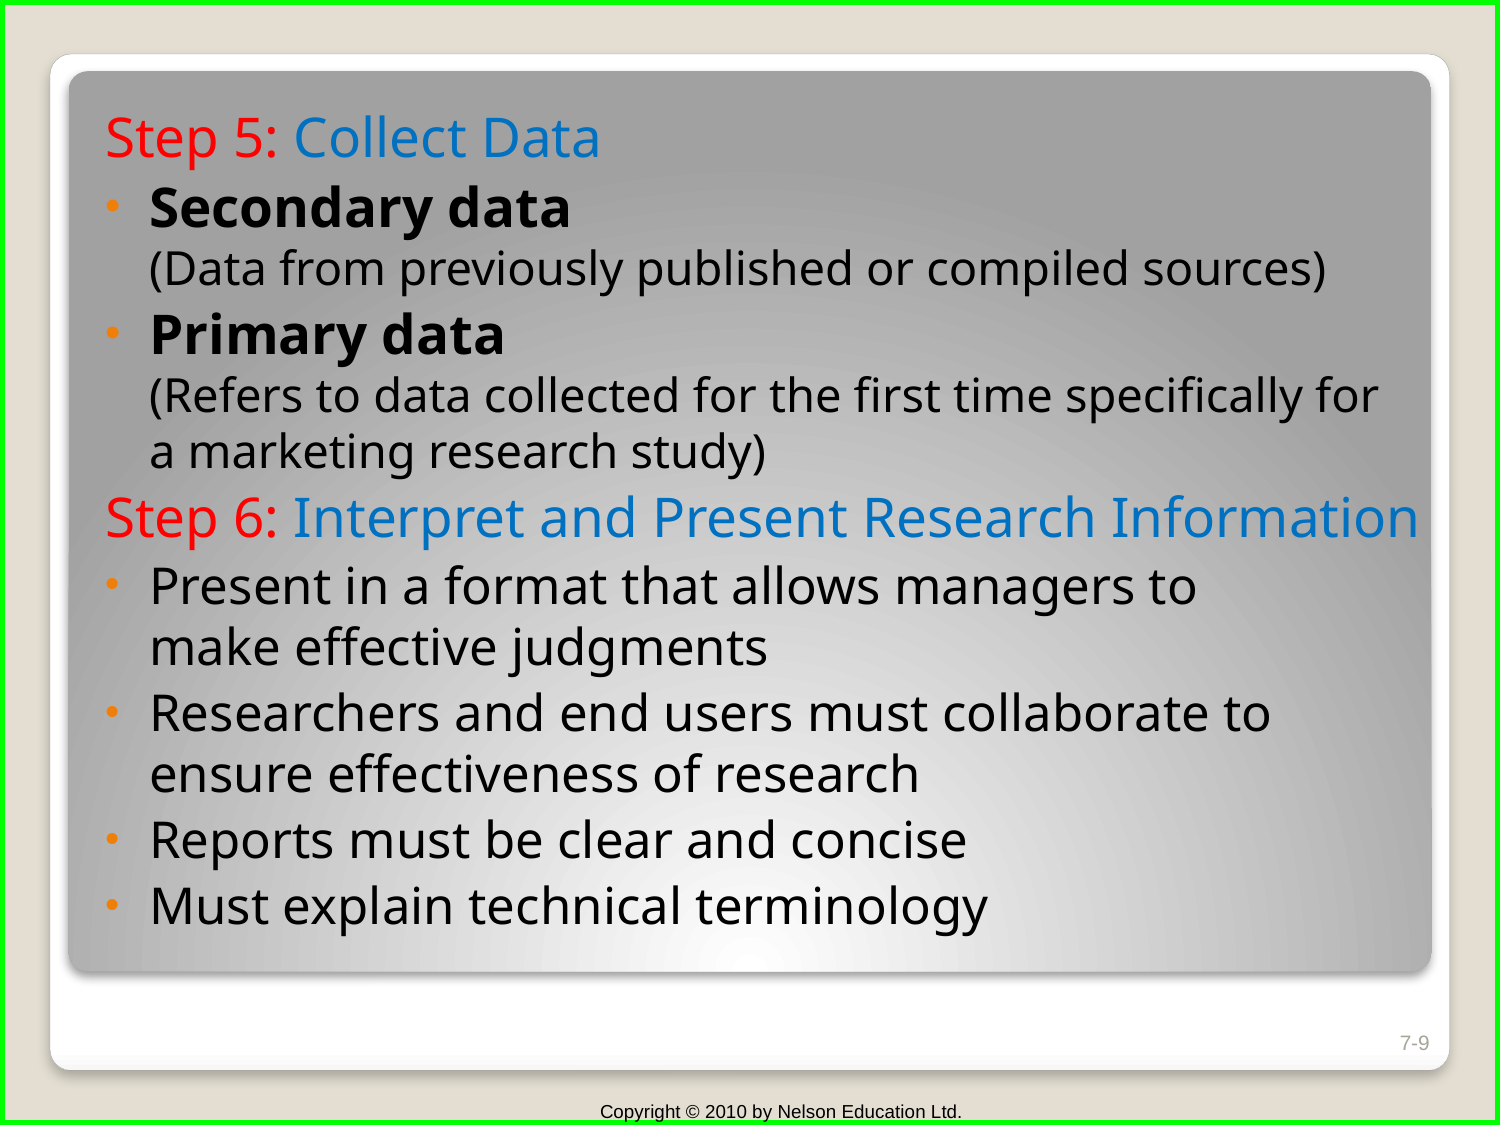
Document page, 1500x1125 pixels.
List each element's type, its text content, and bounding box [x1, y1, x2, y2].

list Step 5: Collect Data Secondary data (Data from previously published or compiled sources) Primary data (Refers to data collected for the first time specifically for a marketing research study) Step 6: Interpret and Present Research Information Present in a format that allows managers to make effective judgments Researchers and end users must collaborate to ensure effectiveness of research Reports must be clear and concise Must explain technical terminology [75, 87, 1438, 1000]
slide_number 7-9 [1369, 1002, 1445, 1063]
